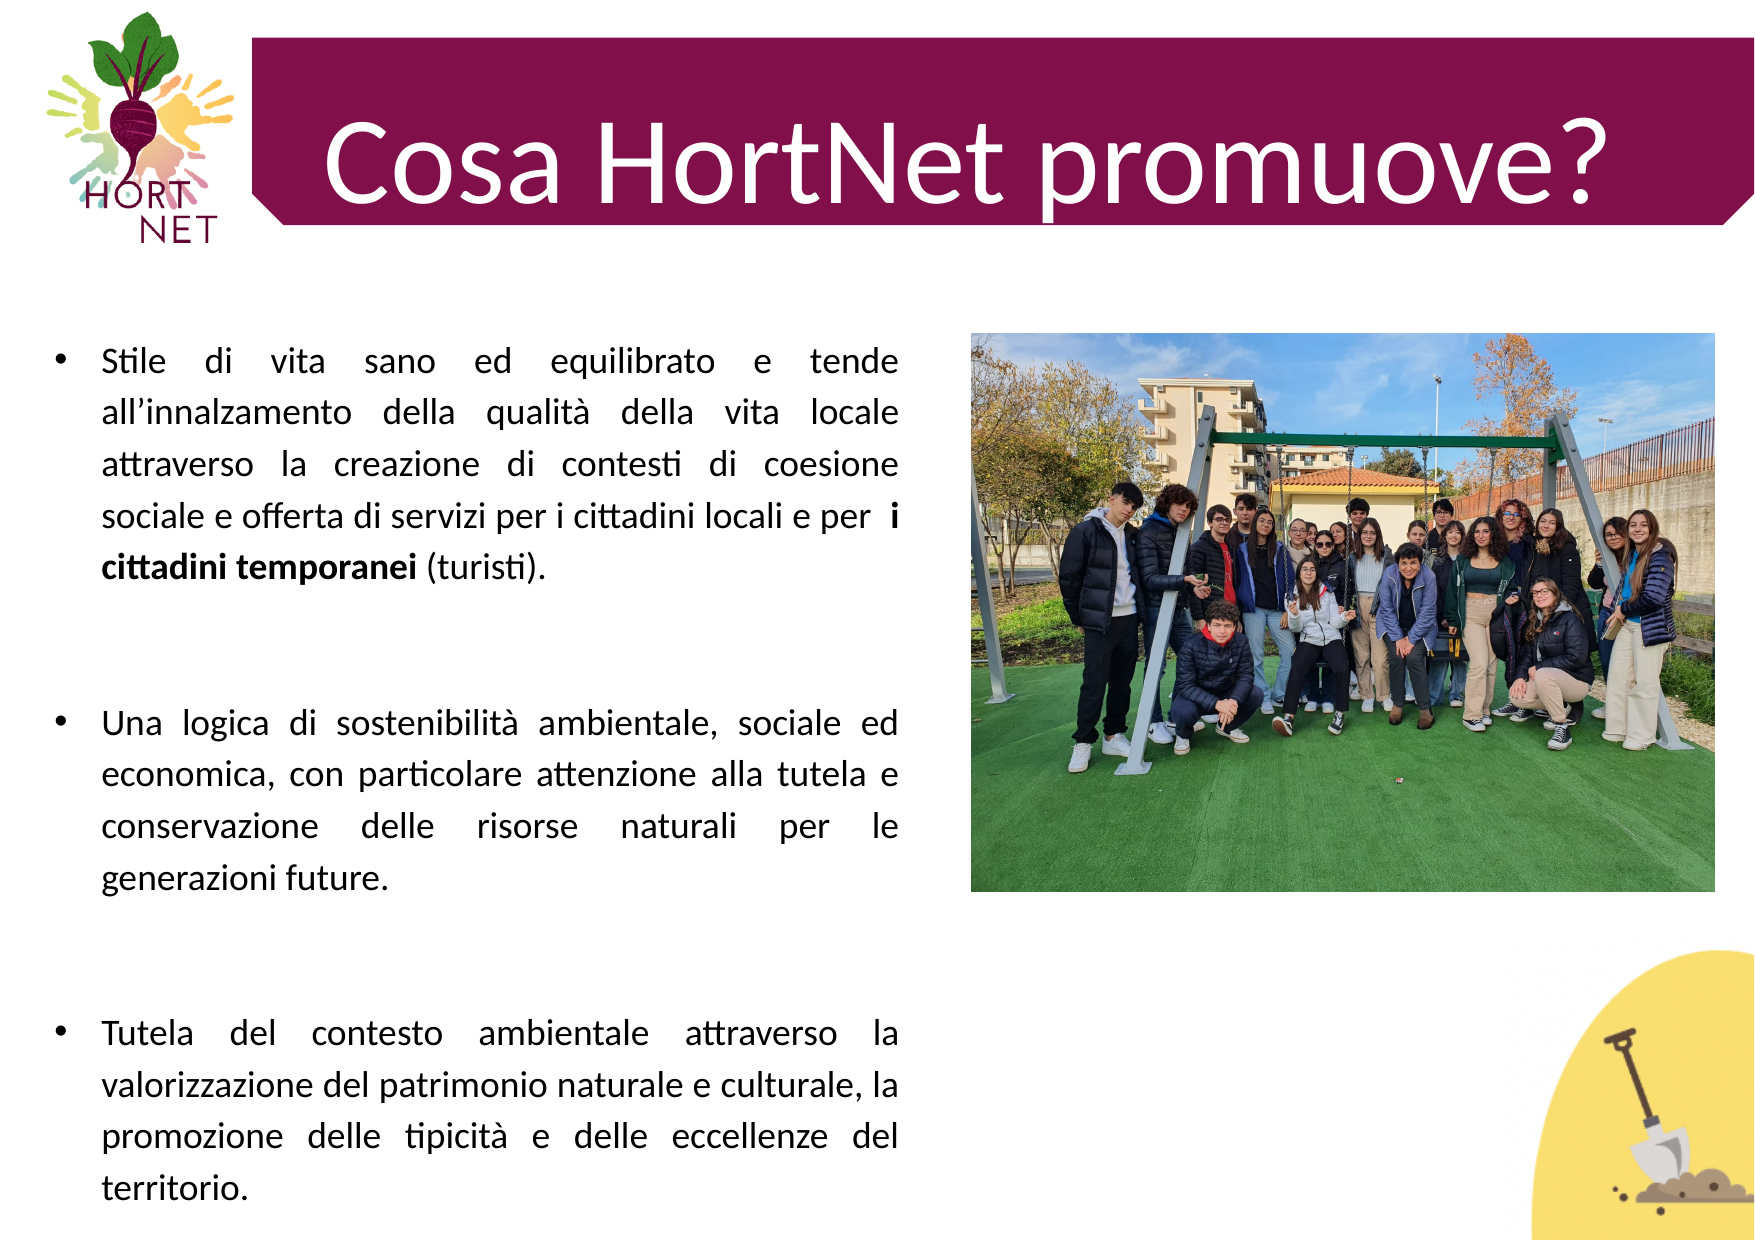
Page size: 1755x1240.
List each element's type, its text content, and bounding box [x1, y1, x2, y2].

picture [0, 0, 481, 386]
picture [971, 333, 1715, 892]
picture [1499, 933, 1755, 1240]
text_box Stile di vita sano ed equilibrato e tende all’innalzamento della qualità della vita locale attraverso la creazione di contesti di coesione sociale e offerta di servizi per i cittadini locali e per i cittadini temporanei (turisti). Una logica di sostenibilità ambientale, sociale ed economica, con particolare attenzione alla tutela e conservazione delle risorse naturali per le generazioni future. Tutela del contesto ambientale attraverso la valorizzazione del patrimonio naturale e culturale, la promozione delle tipicità e delle eccellenze del territorio. [39, 269, 915, 1216]
text_box Cosa HortNet promuove? [486, 3, 1755, 229]
